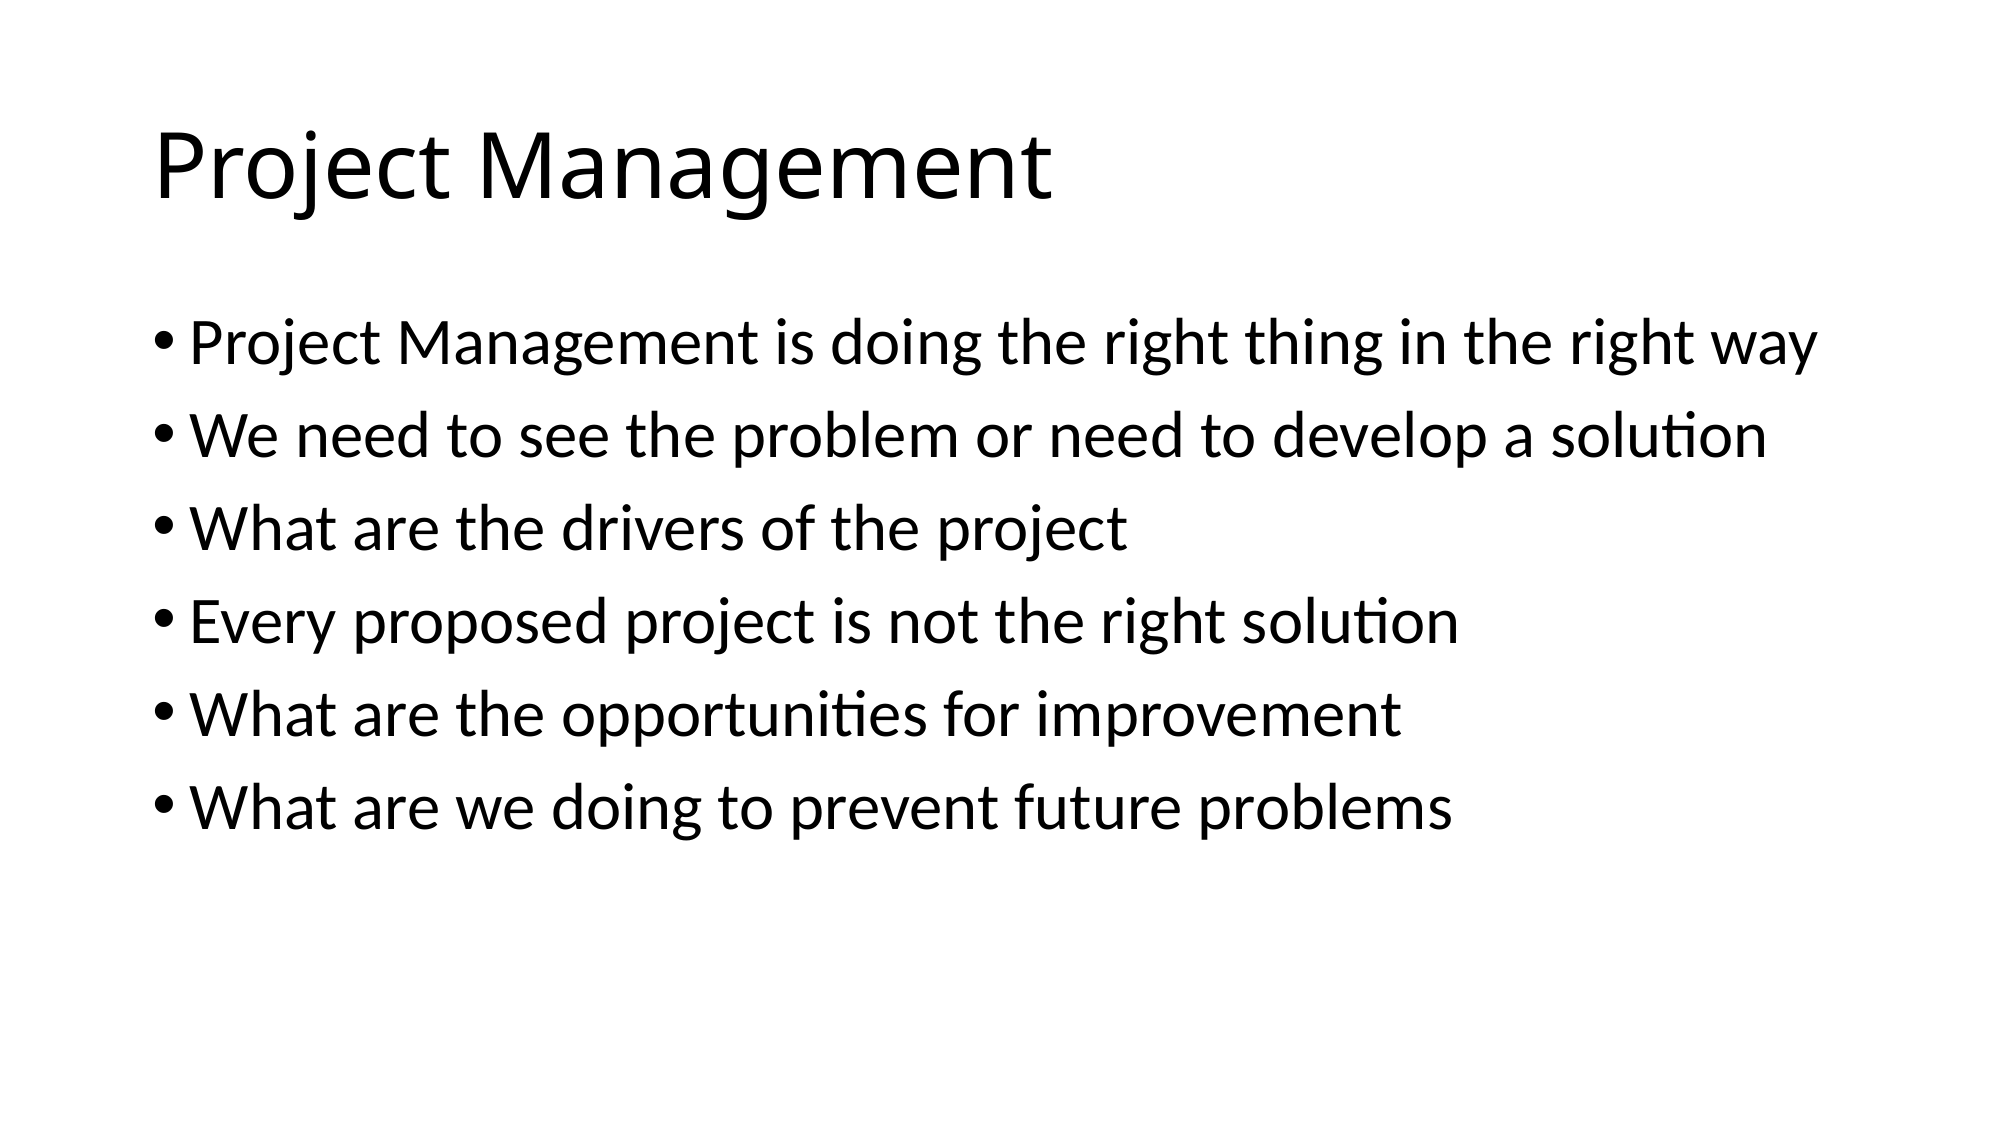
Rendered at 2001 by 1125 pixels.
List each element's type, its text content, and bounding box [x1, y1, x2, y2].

title Project Management [137, 59, 1863, 278]
list Project Management is doing the right thing in the right way We need to see the problem or need to develop a solution What are the drivers of the project Every proposed project is not the right solution What are the opportunities for improvement What are we doing to prevent future problems [137, 299, 1863, 1014]
